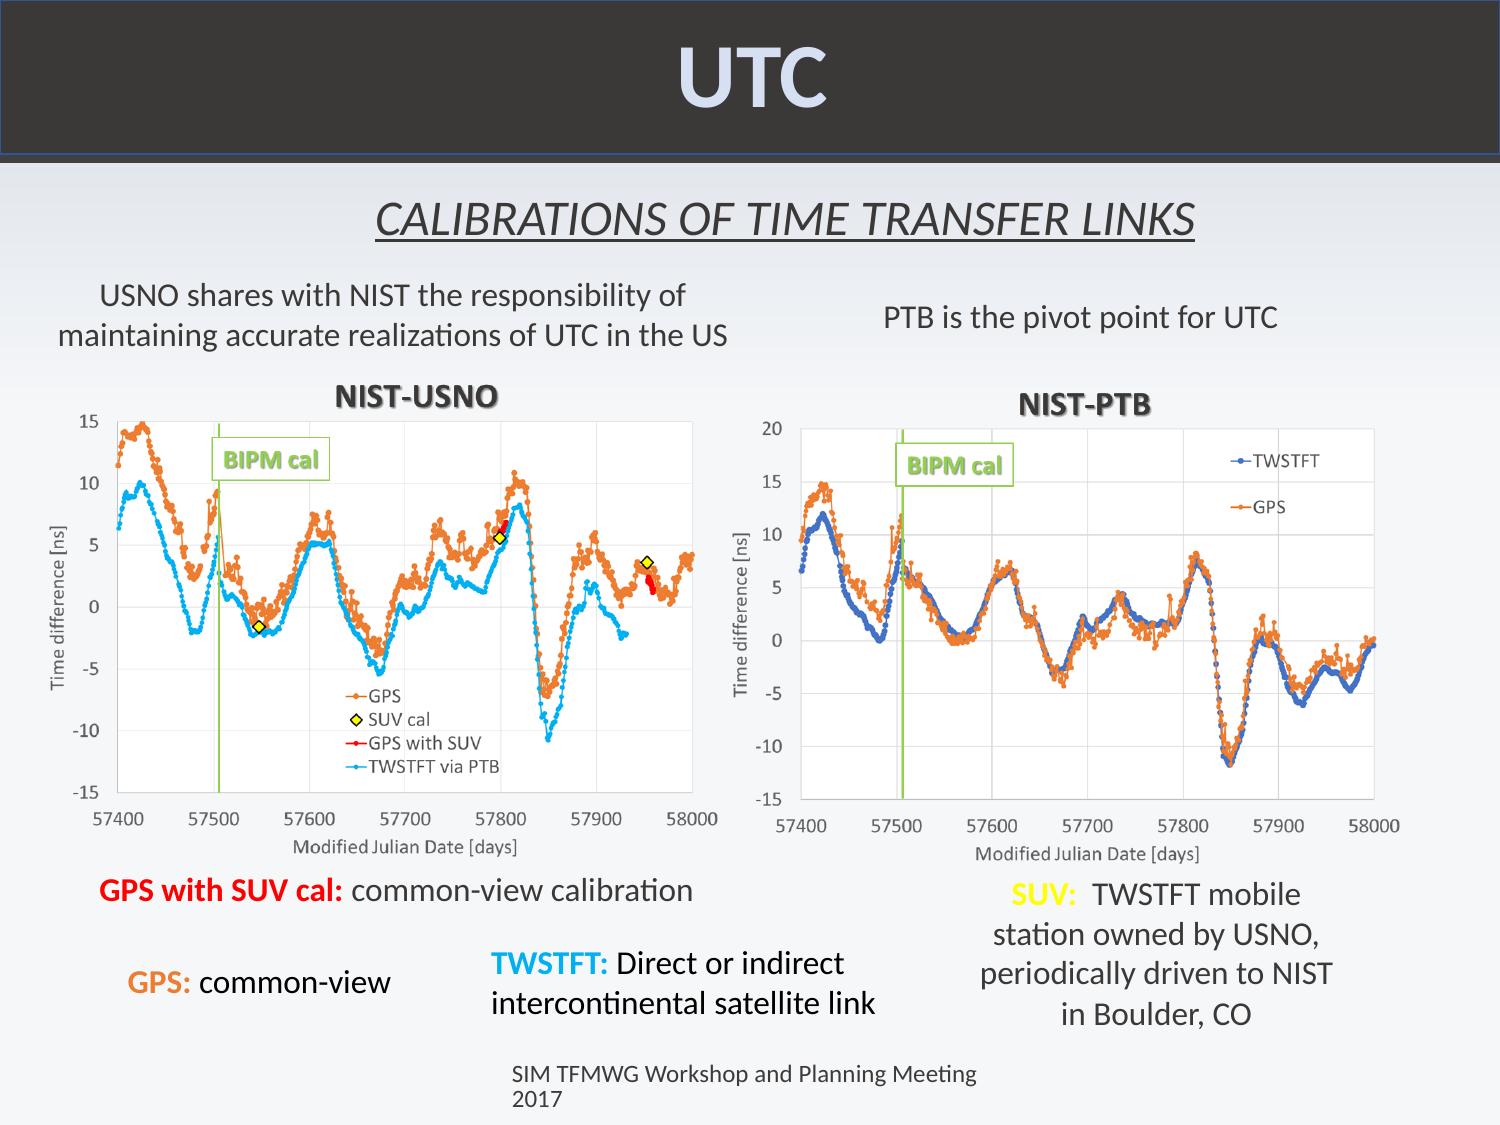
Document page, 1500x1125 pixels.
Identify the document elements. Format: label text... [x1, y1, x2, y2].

text_box PTB is the pivot point for UTC [868, 288, 1294, 343]
text_box SUV: TWSTFT mobile station owned by USNO, periodically driven to NIST in Boulder, CO [964, 879, 1350, 1039]
title UTC [105, 20, 1400, 136]
picture [31, 362, 1411, 879]
text_box TWSTFT: Direct or indirect intercontinental satellite link [476, 933, 905, 1029]
text_box GPS: common-view [67, 952, 453, 1008]
text_box GPS with SUV cal: common-view calibration [84, 871, 709, 915]
text_box USNO shares with NIST the responsibility of maintaining accurate realizations of UTC in the US [26, 266, 761, 361]
footer SIM TFMWG Workshop and Planning Meeting 2017 [496, 1042, 1004, 1103]
text_box CALIBRATIONS OF TIME TRANSFER LINKS [360, 177, 1211, 253]
